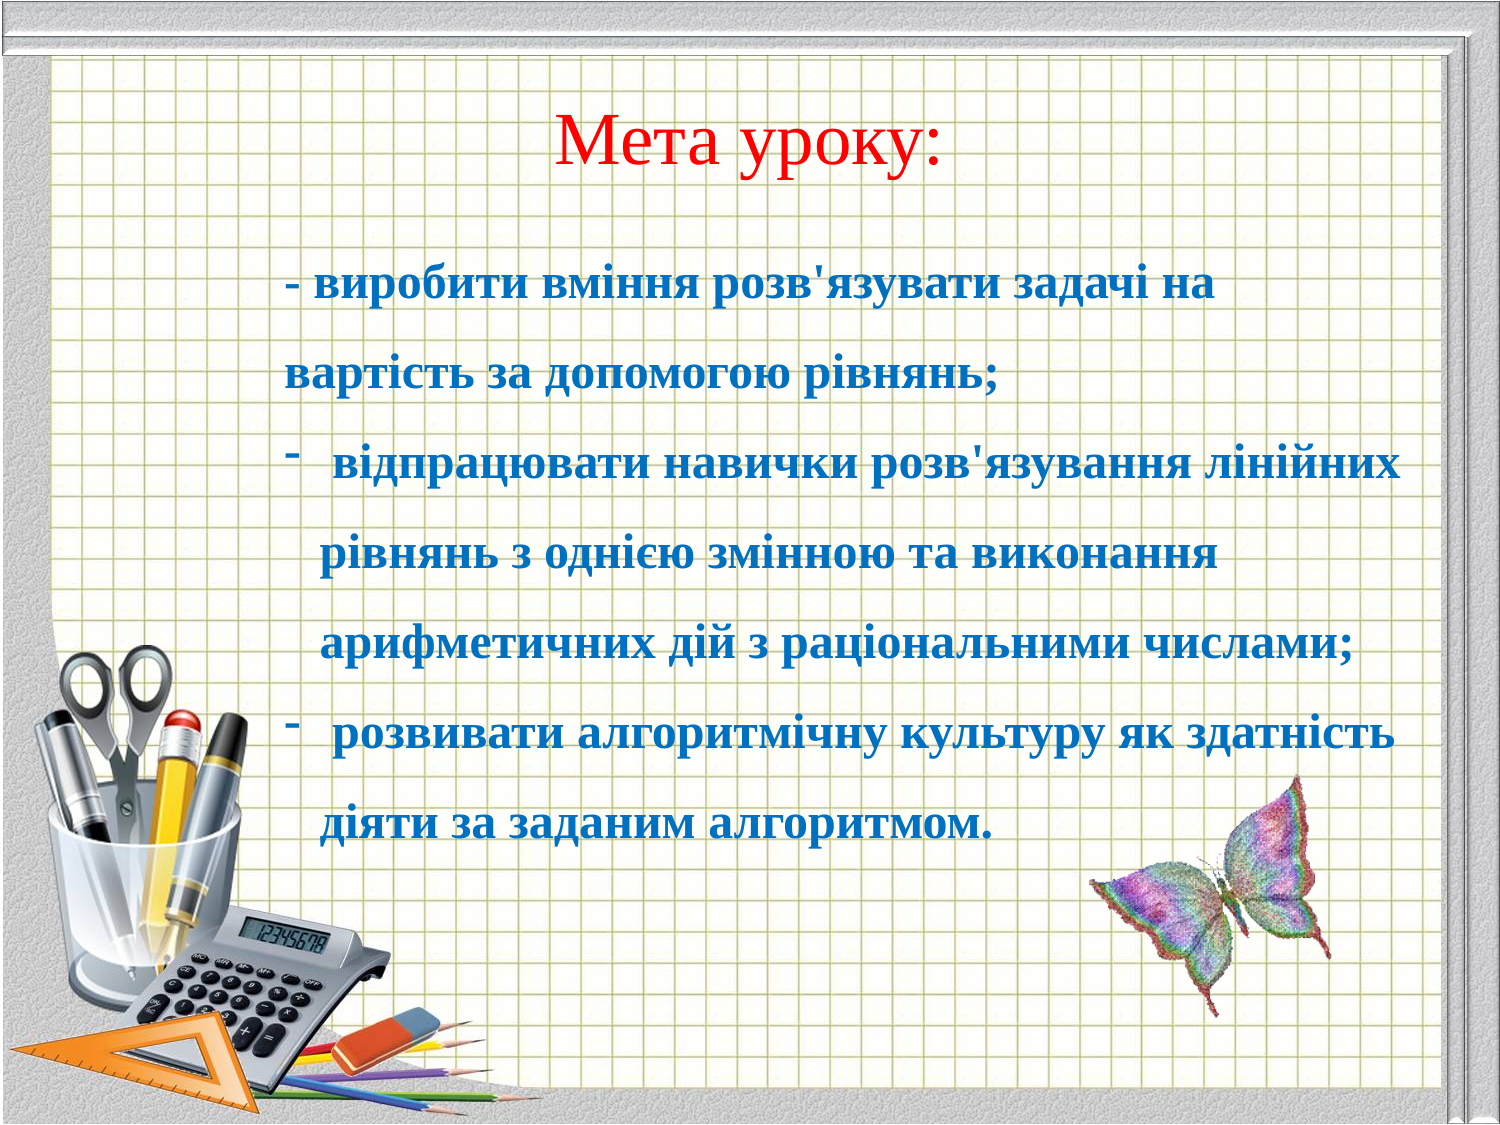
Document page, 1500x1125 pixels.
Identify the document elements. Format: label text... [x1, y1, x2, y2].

text_box - виробити вміння розв'язувати задачі на вартість за допомогою рівнянь; відпрацювати навички розв'язування лінійних рівнянь з однією змінною та виконання арифметичних дій з раціональними числами; розвивати алгоритмічну культуру як здатність діяти за заданим алгоритмом. [269, 210, 1430, 916]
picture [0, 0, 1500, 1125]
text_box [1430, 668, 1435, 733]
text_box [336, 935, 1084, 996]
text_box [1338, 935, 1459, 996]
text_box Мета уроку: [58, 81, 1441, 187]
